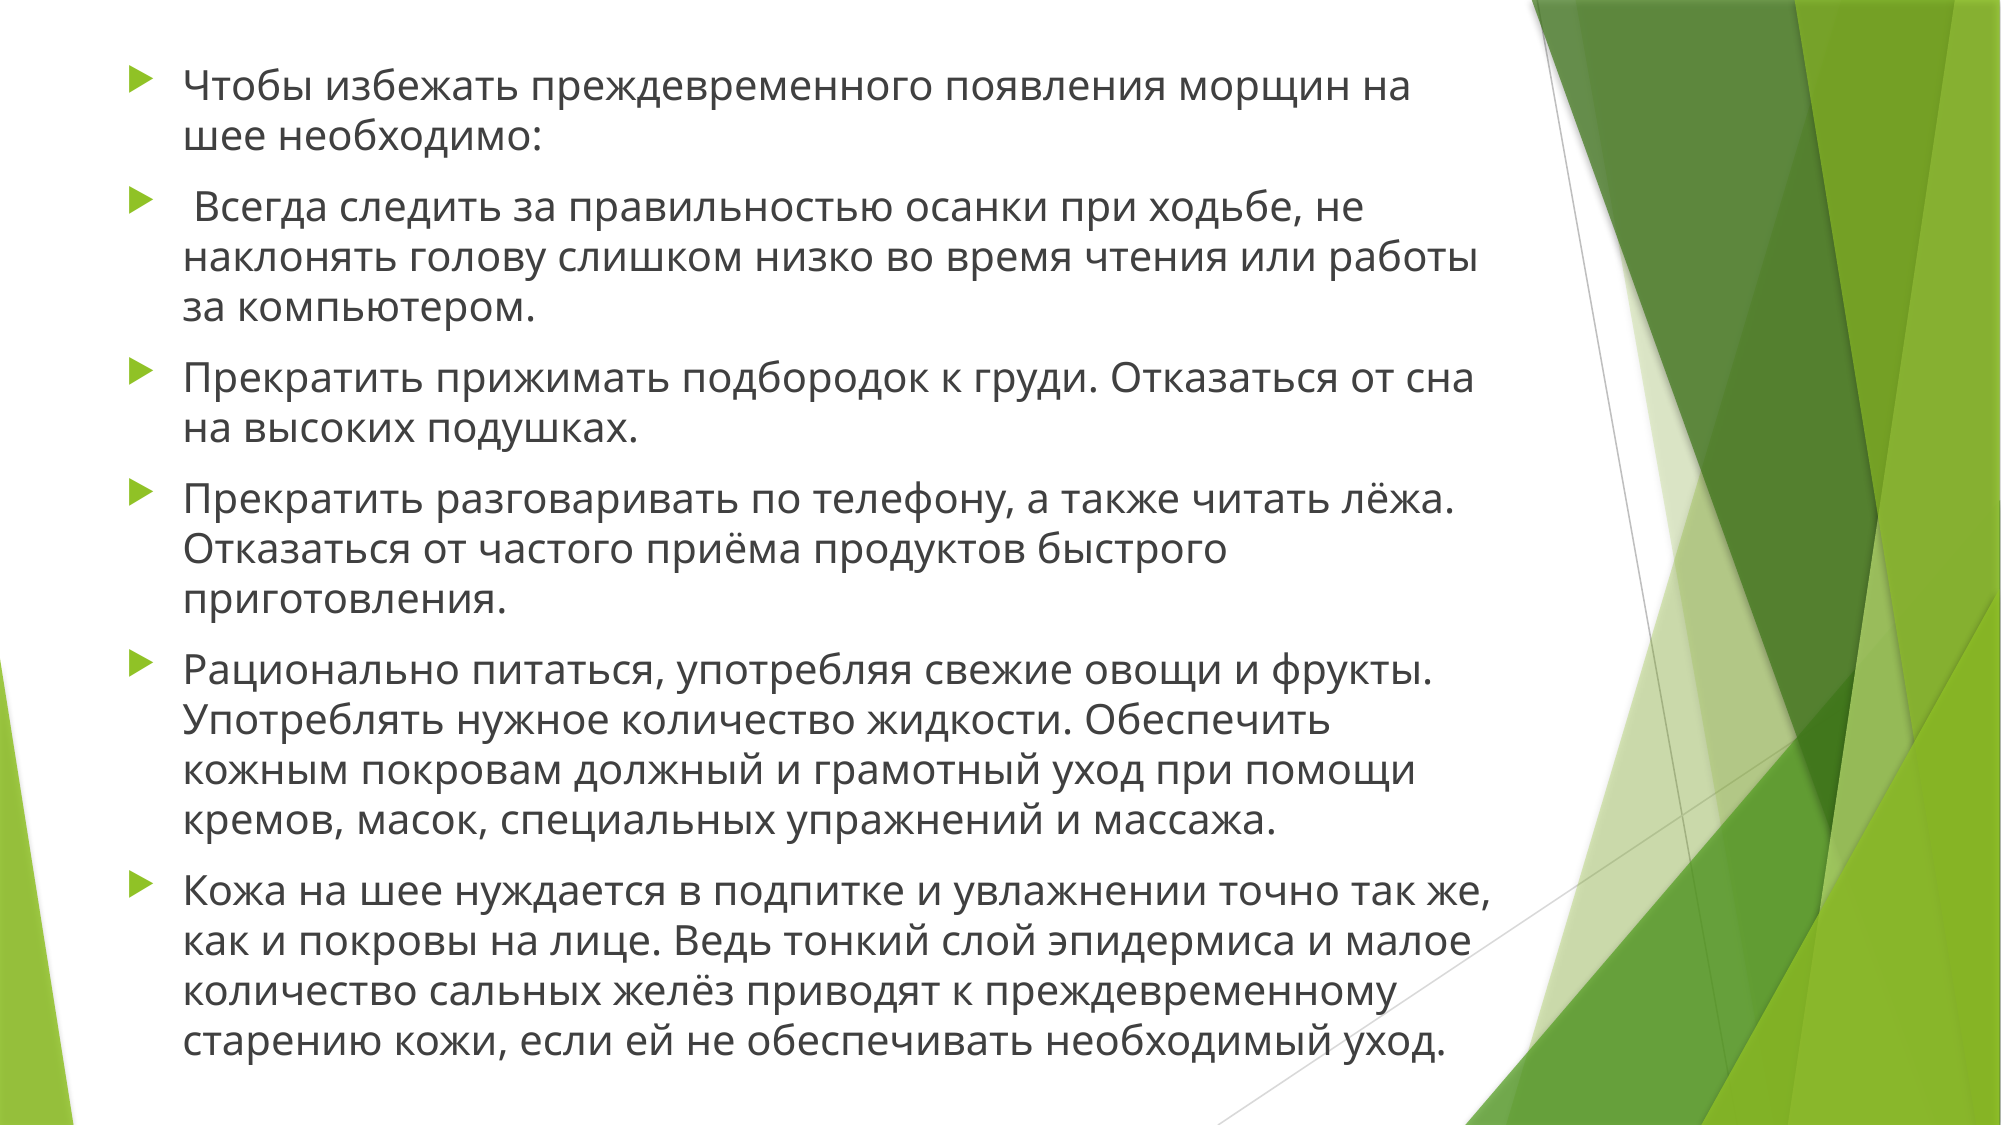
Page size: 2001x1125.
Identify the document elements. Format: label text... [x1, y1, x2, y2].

list Чтобы избежать преждевременного появления морщин на шее необходимо: Всегда следить за правильностью осанки при ходьбе, не наклонять голову слишком низко во время чтения или работы за компьютером. Прекратить прижимать подбородок к груди. Отказаться от сна на высоких подушках. Прекратить разговаривать по телефону, а также читать лёжа. Отказаться от частого приёма продуктов быстрого приготовления. Рационально питаться, употребляя свежие овощи и фрукты. Употреблять нужное количество жидкости. Обеспечить кожным покровам должный и грамотный уход при помощи кремов, масок, специальных упражнений и массажа. Кожа на шее нуждается в подпитке и увлажнении точно так же, как и покровы на лице. Ведь тонкий слой эпидермиса и малое количество сальных желёз приводят к преждевременному старению кожи, если ей не обеспечивать необходимый уход. [111, 51, 1522, 992]
